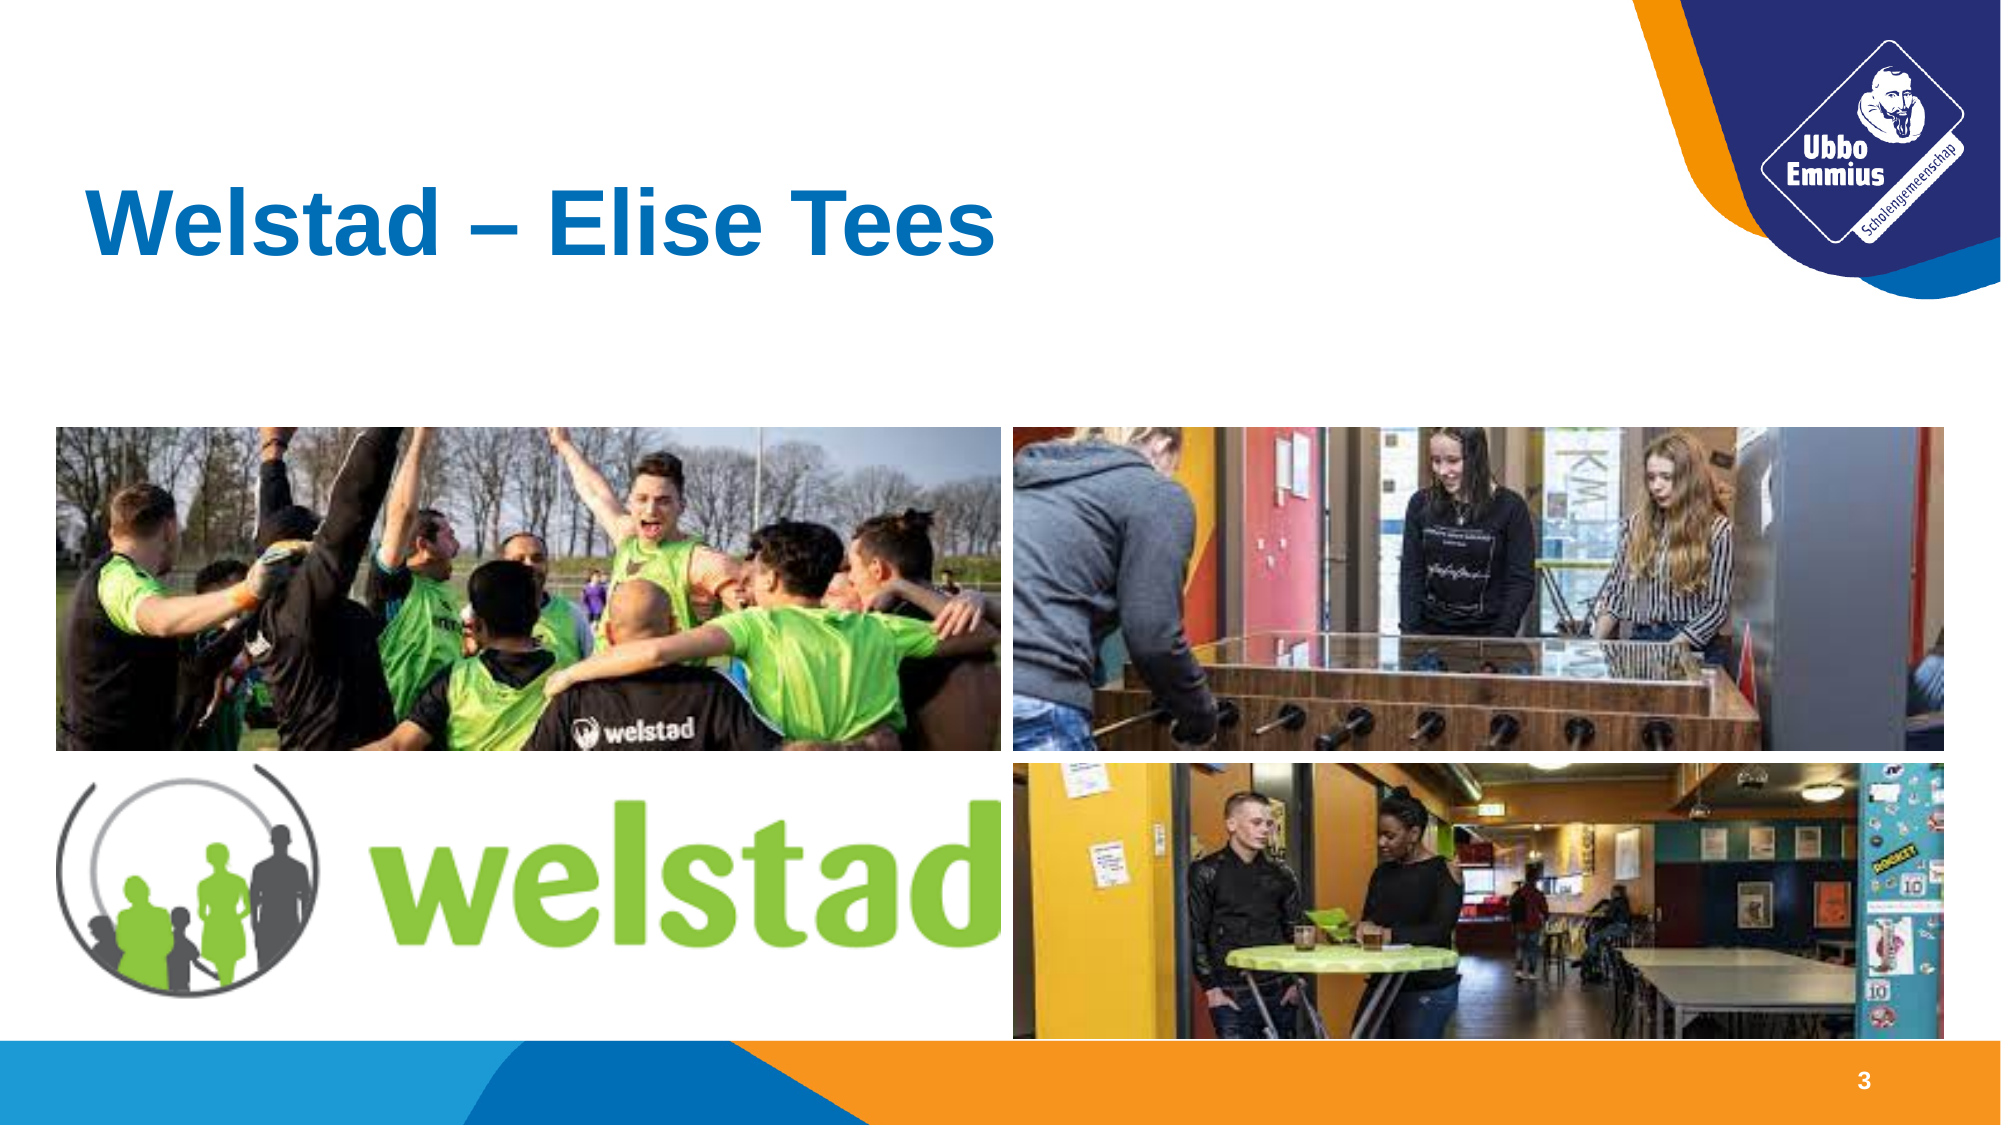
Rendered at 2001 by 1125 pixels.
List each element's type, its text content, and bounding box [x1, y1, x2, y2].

picture [0, 0, 2001, 1125]
title Welstad – Elise Tees [70, 160, 1599, 284]
slide_number 3 [1842, 1060, 1946, 1103]
